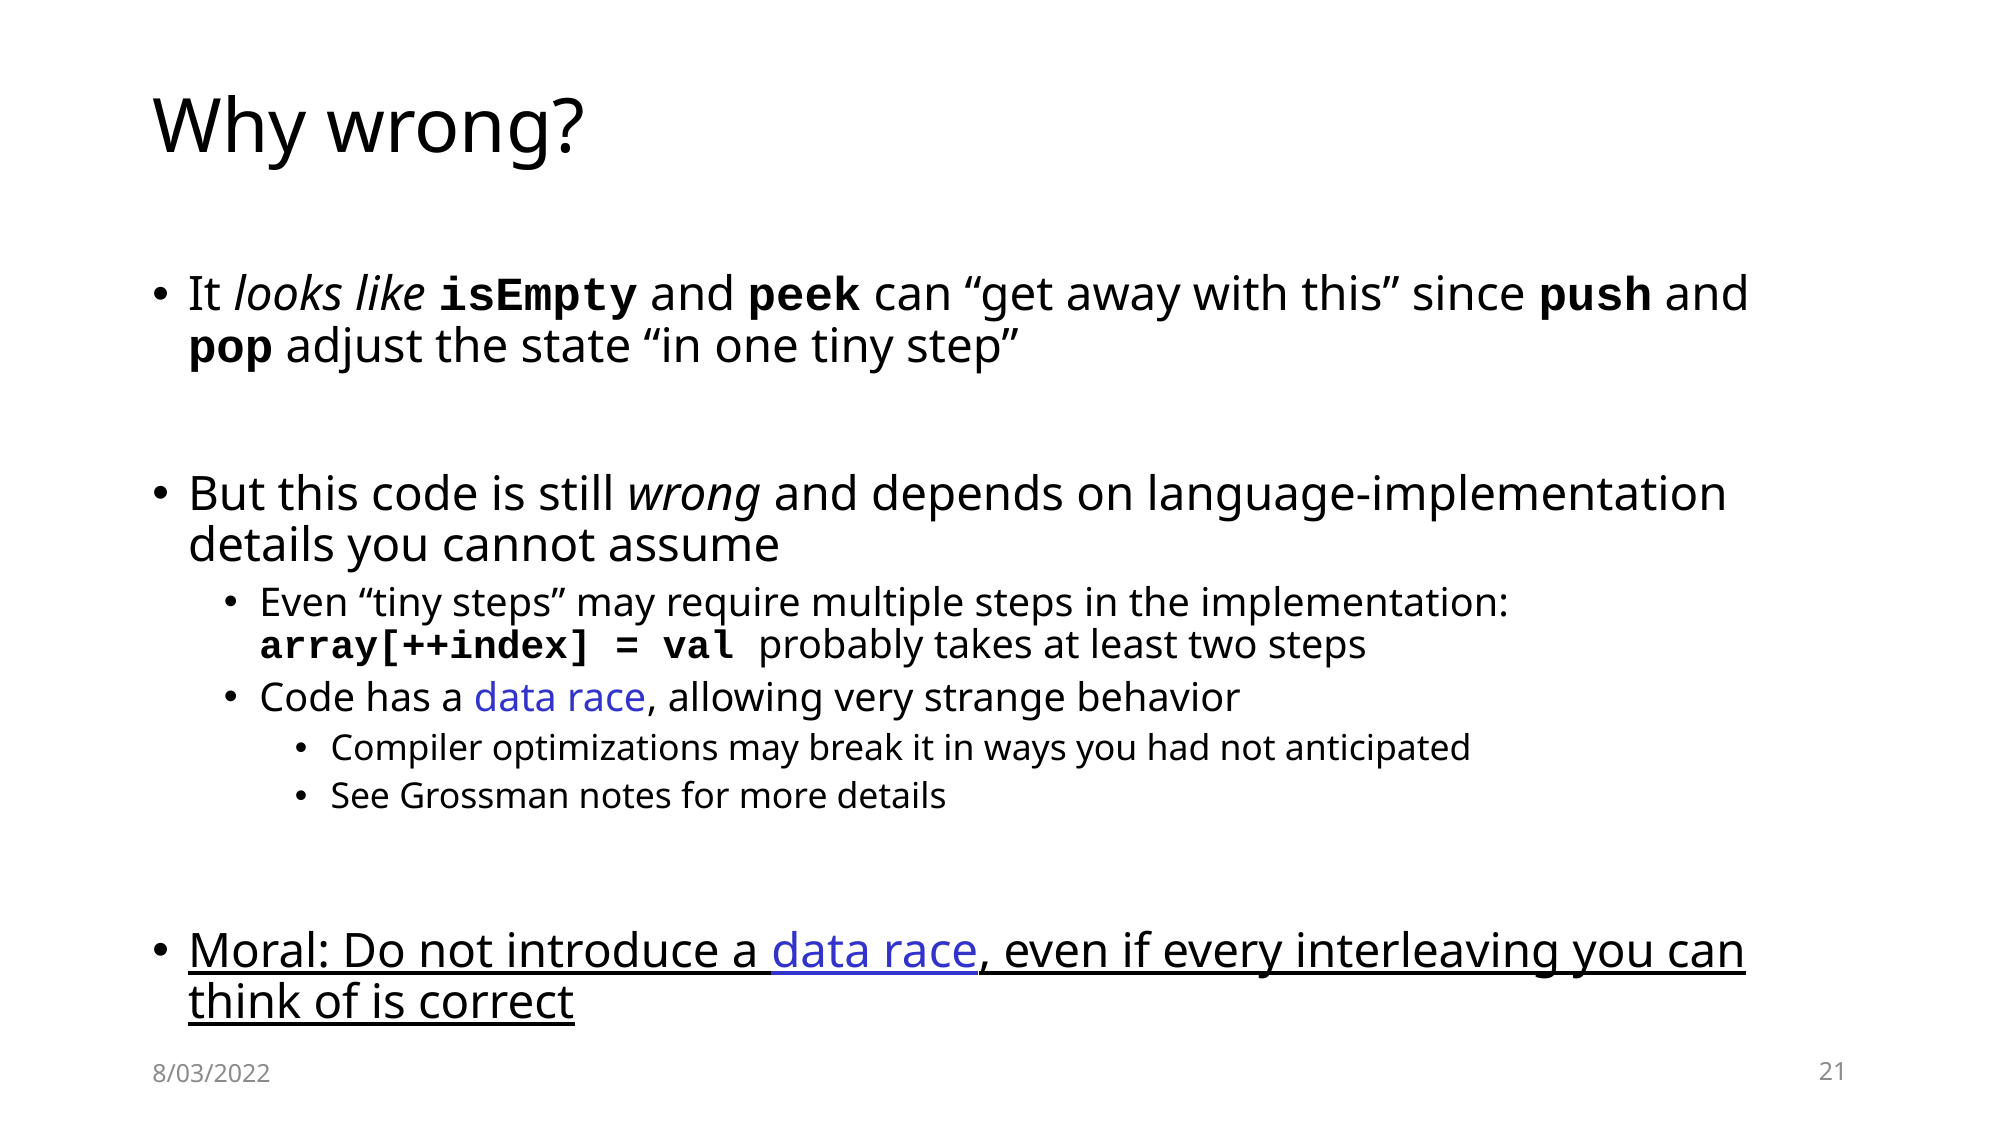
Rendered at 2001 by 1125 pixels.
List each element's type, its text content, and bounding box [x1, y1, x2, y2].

title Why wrong? [137, 59, 1863, 198]
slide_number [137, 1042, 588, 1103]
slide_number 21 [1412, 1042, 1863, 1103]
list It looks like isEmpty and peek can “get away with this” since push and pop adjust the state “in one tiny step” But this code is still wrong and depends on language-implementation details you cannot assume Even “tiny steps” may require multiple steps in the implementation: array[++index] = val probably takes at least two steps Code has a data race, allowing very strange behavior Compiler optimizations may break it in ways you had not anticipated See Grossman notes for more details Moral: Do not introduce a data race, even if every interleaving you can think of is correct [137, 262, 1825, 1043]
